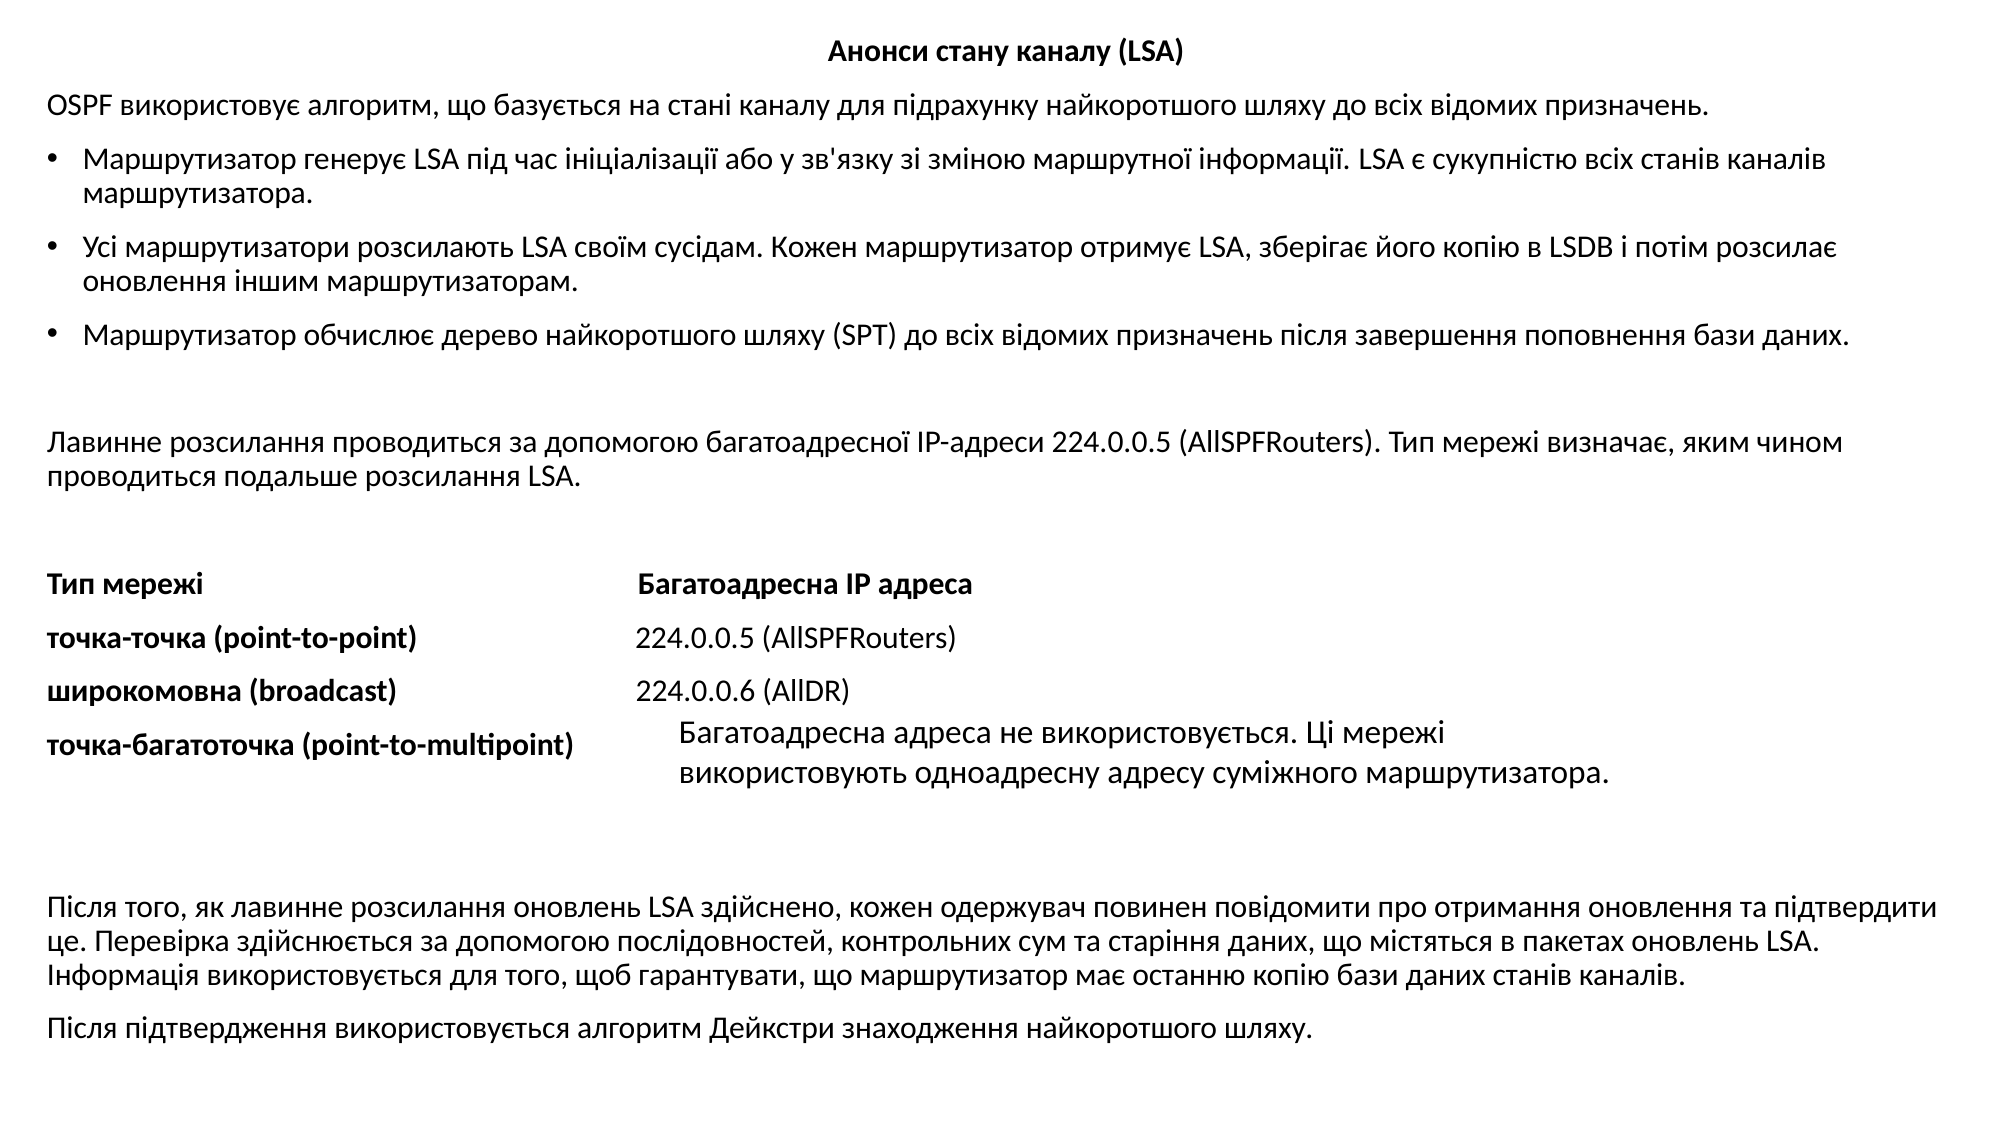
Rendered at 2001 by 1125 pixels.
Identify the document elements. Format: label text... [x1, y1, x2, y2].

text_box Багатоадресна адреса не використовується. Ці мережі використовують одноадресну адресу суміжного маршрутизатора. [663, 703, 1664, 798]
list Анонси стану каналу (LSA) OSPF використовує алгоритм, що базується на стані каналу для підрахунку найкоротшого шляху до всіх відомих призначень. Маршрутизатор генерує LSA під час ініціалізації або у зв'язку зі зміною маршрутної інформації. LSA є сукупністю всіх станів каналів маршрутизатора. Усі маршрутизатори розсилають LSA своїм сусідам. Кожен маршрутизатор отримує LSA, зберігає його копію в LSDB і потім розсилає оновлення іншим маршрутизаторам. Маршрутизатор обчислює дерево найкоротшого шляху (SPT) до всіх відомих призначень після завершення поповнення бази даних. Лавинне розсилання проводиться за допомогою багатоадресної IP-адреси 224.0.0.5 (AllSPFRouters). Тип мережі визначає, яким чином проводиться подальше розсилання LSA. Тип мережі Багатоадресна IP адреса точка-точка (point-to-point) 224.0.0.5 (AllSPFRouters) широкомовна (broadcast) 224.0.0.6 (AllDR) точка-багатоточка (point-to-multipoint) Після того, як лавинне розсилання оновлень LSA здійснено, кожен одержувач повинен повідомити про отримання оновлення та підтвердити це. Перевірка здійснюється за допомогою послідовностей, контрольних сум та старіння даних, що містяться в пакетах оновлень LSA. Інформація використовується для того, щоб гарантувати, що маршрутизатор має останню копію бази даних станів каналів. Після підтвердження використовується алгоритм Дейкстри знаходження найкоротшого шляху. [31, 27, 1988, 1060]
